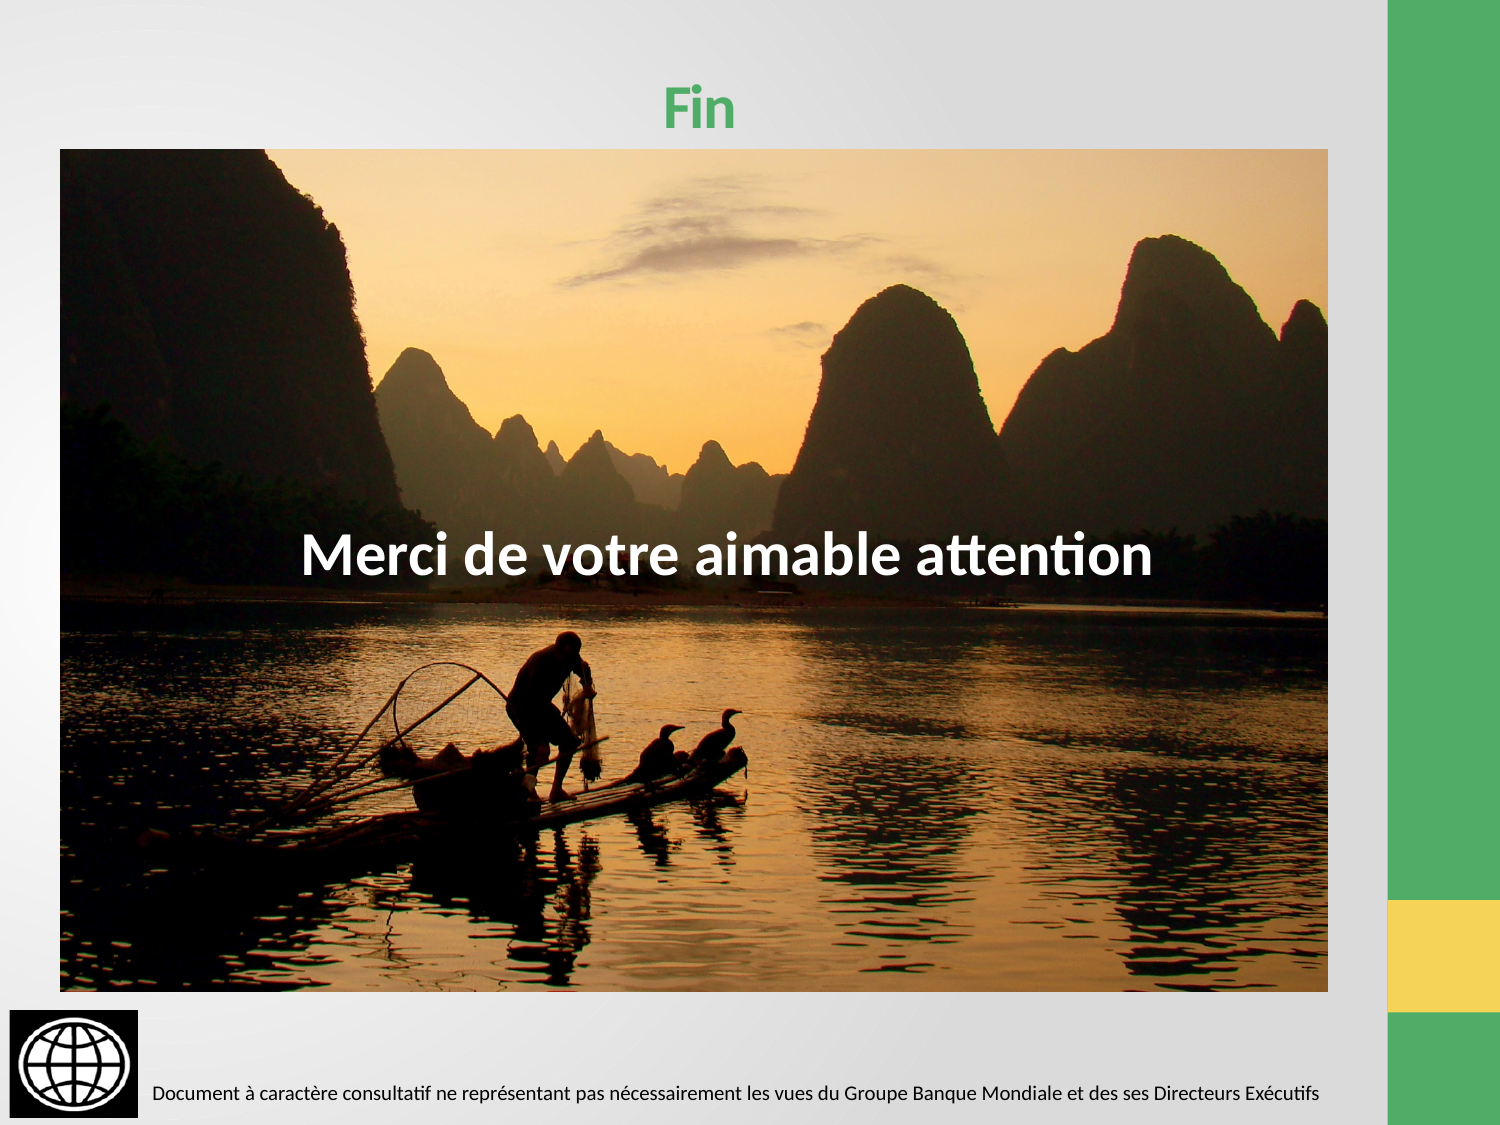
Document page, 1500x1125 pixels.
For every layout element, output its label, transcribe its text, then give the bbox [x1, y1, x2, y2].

picture [9, 1010, 138, 1118]
title Fin [75, 45, 1325, 142]
picture [59, 149, 1328, 992]
list Merci de votre aimable attention [75, 249, 1363, 1050]
